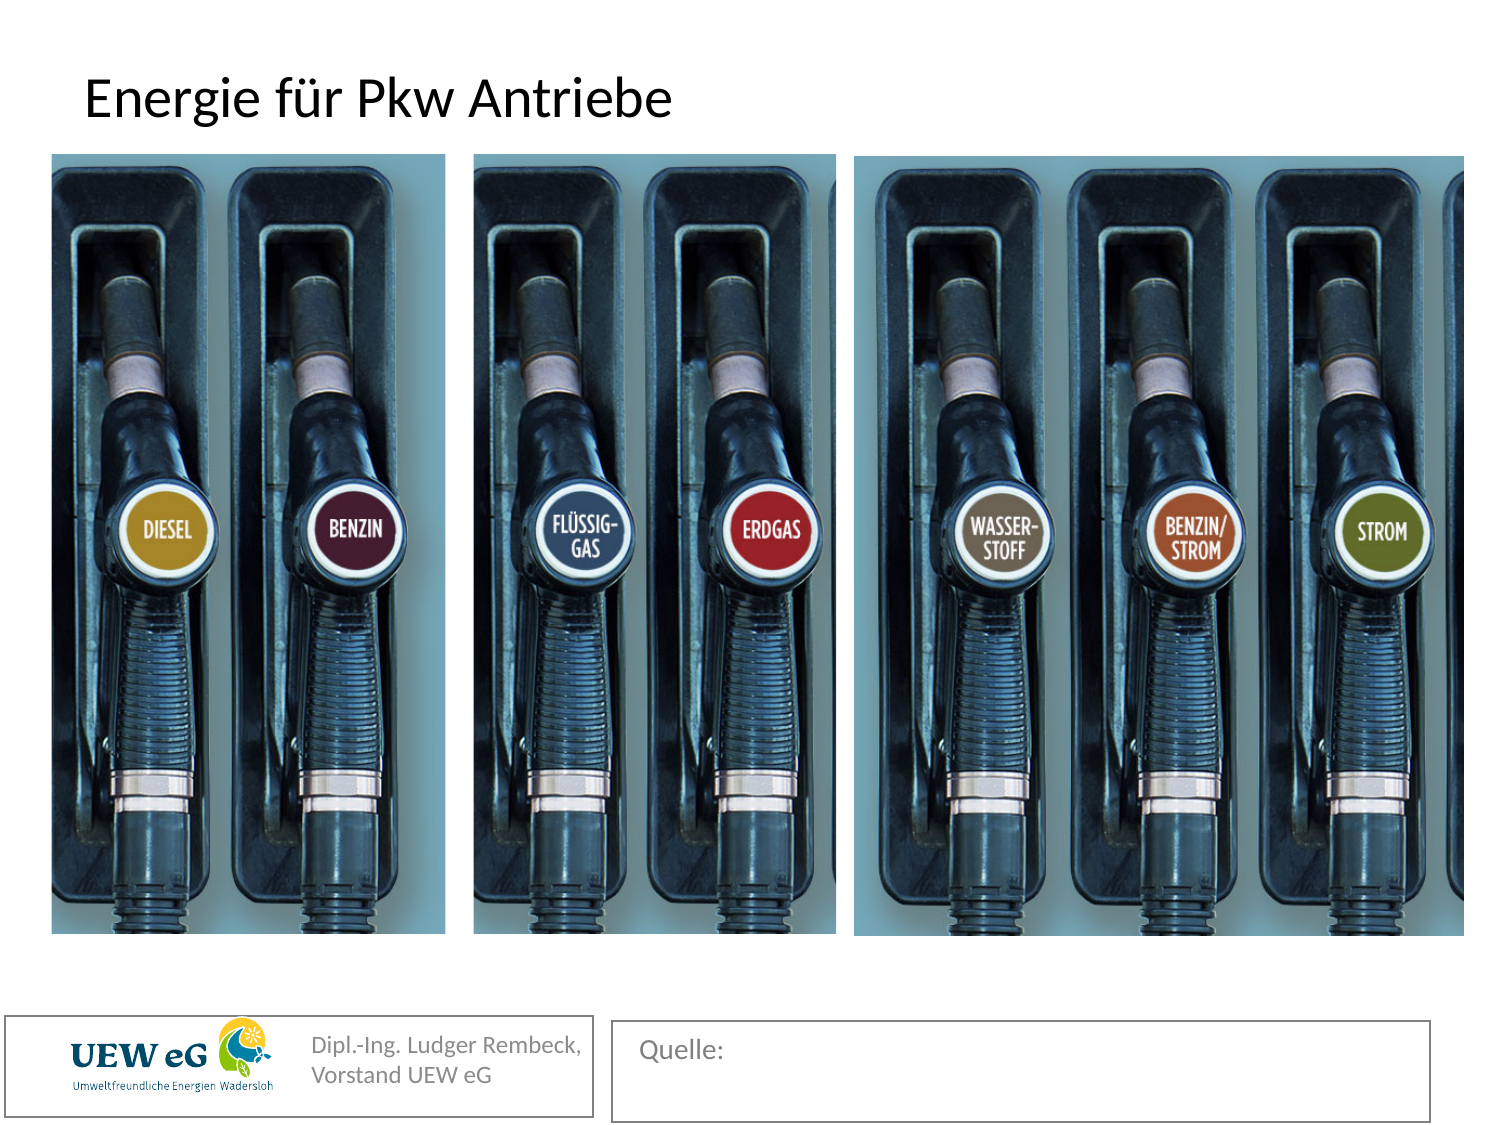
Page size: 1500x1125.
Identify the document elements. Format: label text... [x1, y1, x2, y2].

text_box cv [611, 1020, 1431, 1123]
slide_number Dipl.-Ing. Ludger Rembeck, Vorstand UEW eG [296, 1028, 634, 1089]
picture [473, 154, 837, 934]
picture [51, 154, 446, 934]
picture [70, 1015, 275, 1093]
text_box cv [4, 1015, 594, 1118]
text_box Energie für Pkw Antriebe [70, 52, 821, 137]
picture [854, 156, 1464, 936]
text_box Quelle: [624, 1022, 1204, 1073]
